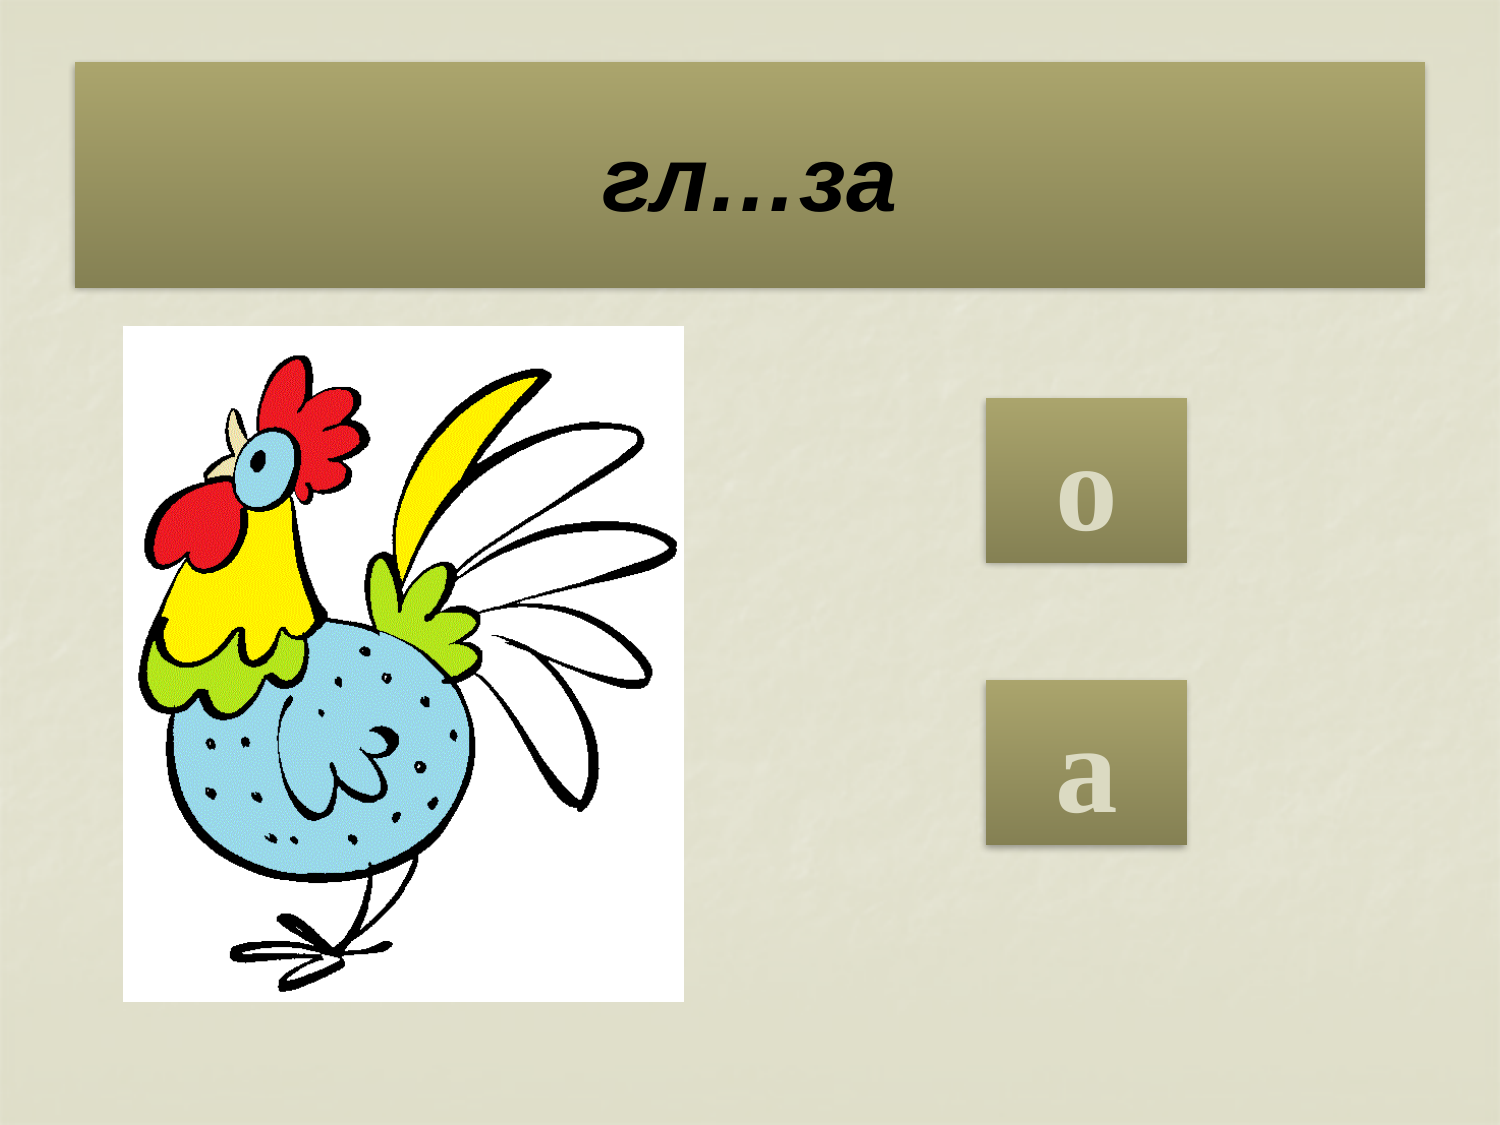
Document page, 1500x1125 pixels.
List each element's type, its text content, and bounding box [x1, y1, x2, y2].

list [123, 325, 684, 1002]
text_box а [986, 680, 1187, 845]
title гл…за [74, 62, 1426, 288]
text_box о [986, 398, 1187, 563]
